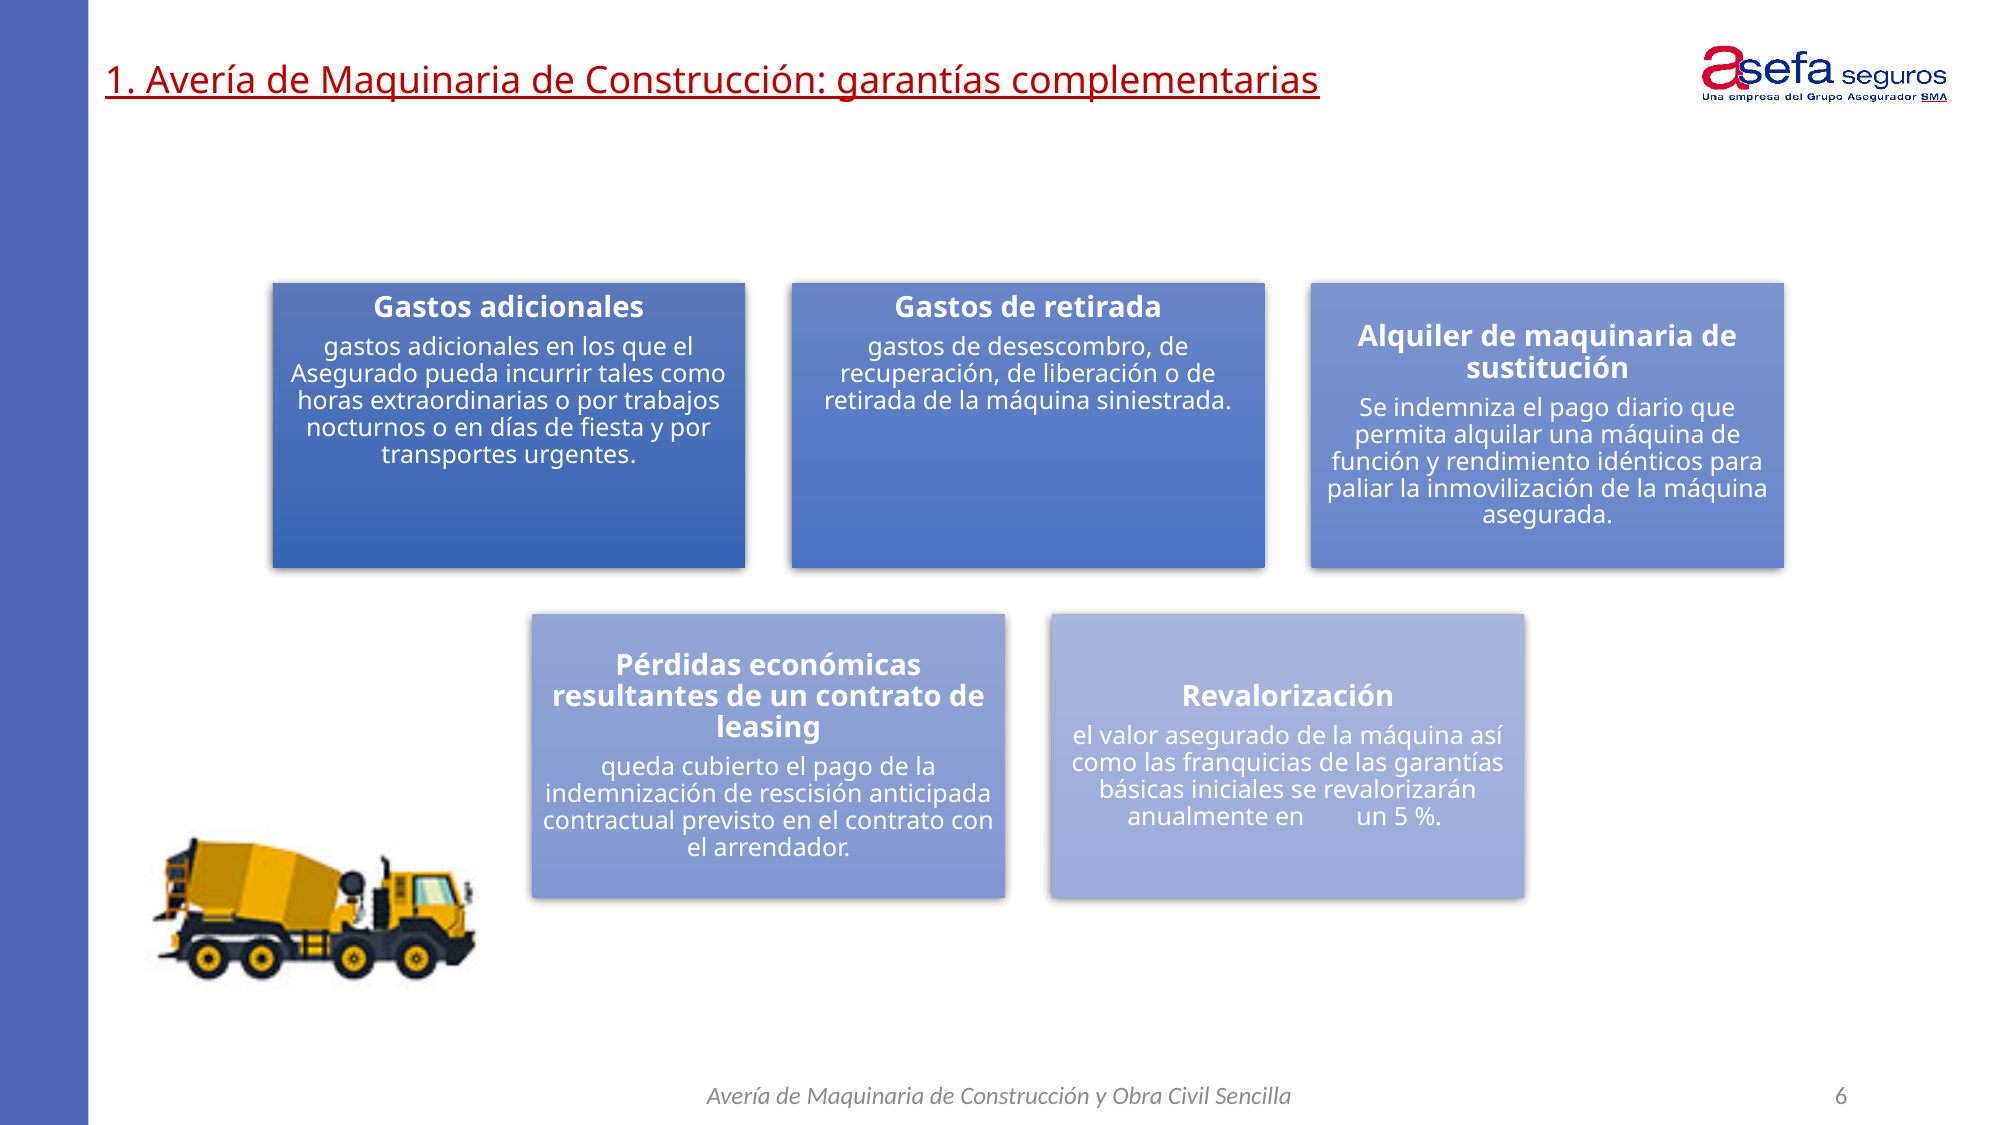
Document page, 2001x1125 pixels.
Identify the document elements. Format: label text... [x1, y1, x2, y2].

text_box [272, 205, 1784, 976]
footer Avería de Maquinaria de Construcción y Obra Civil Sencilla [662, 1064, 1338, 1125]
slide_number 6 [1412, 1064, 1863, 1125]
picture [1701, 38, 1948, 109]
picture [120, 810, 510, 1005]
